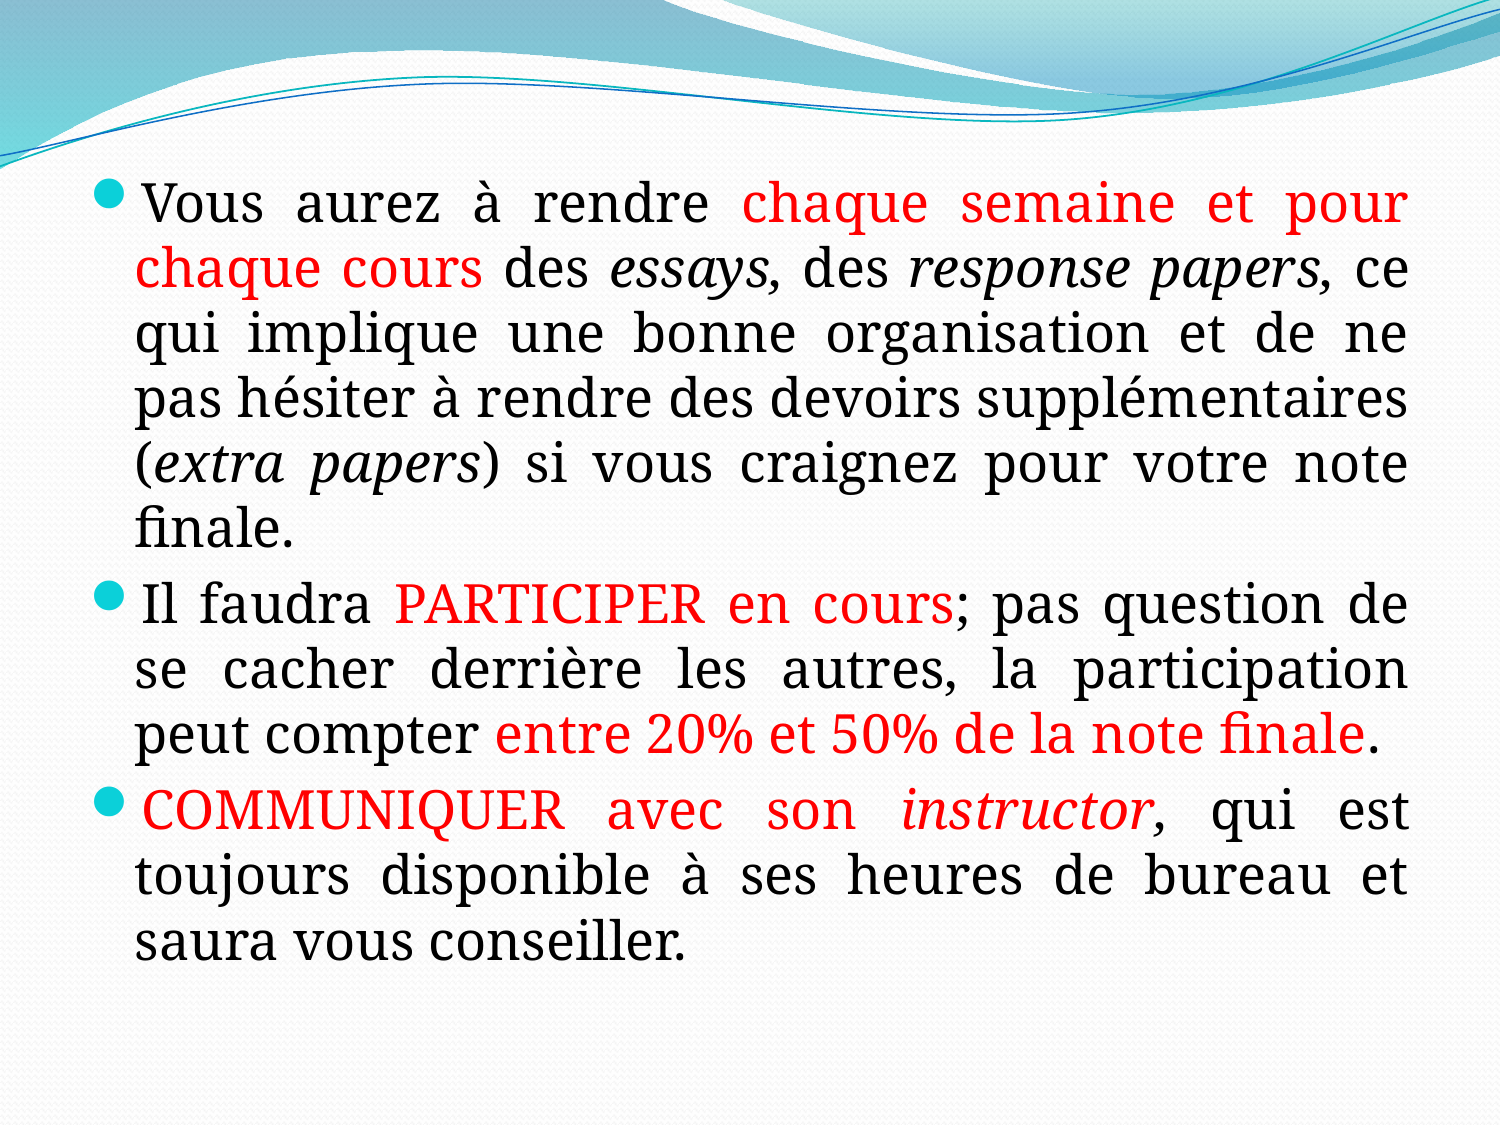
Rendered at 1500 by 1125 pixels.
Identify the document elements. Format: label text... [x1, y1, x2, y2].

list Vous aurez à rendre chaque semaine et pour chaque cours des essays, des response papers, ce qui implique une bonne organisation et de ne pas hésiter à rendre des devoirs supplémentaires (extra papers) si vous craignez pour votre note finale. Il faudra PARTICIPER en cours; pas question de se cacher derrière les autres, la participation peut compter entre 20% et 50% de la note finale. COMMUNIQUER avec son instructor, qui est toujours disponible à ses heures de bureau et saura vous conseiller. [75, 160, 1425, 1071]
